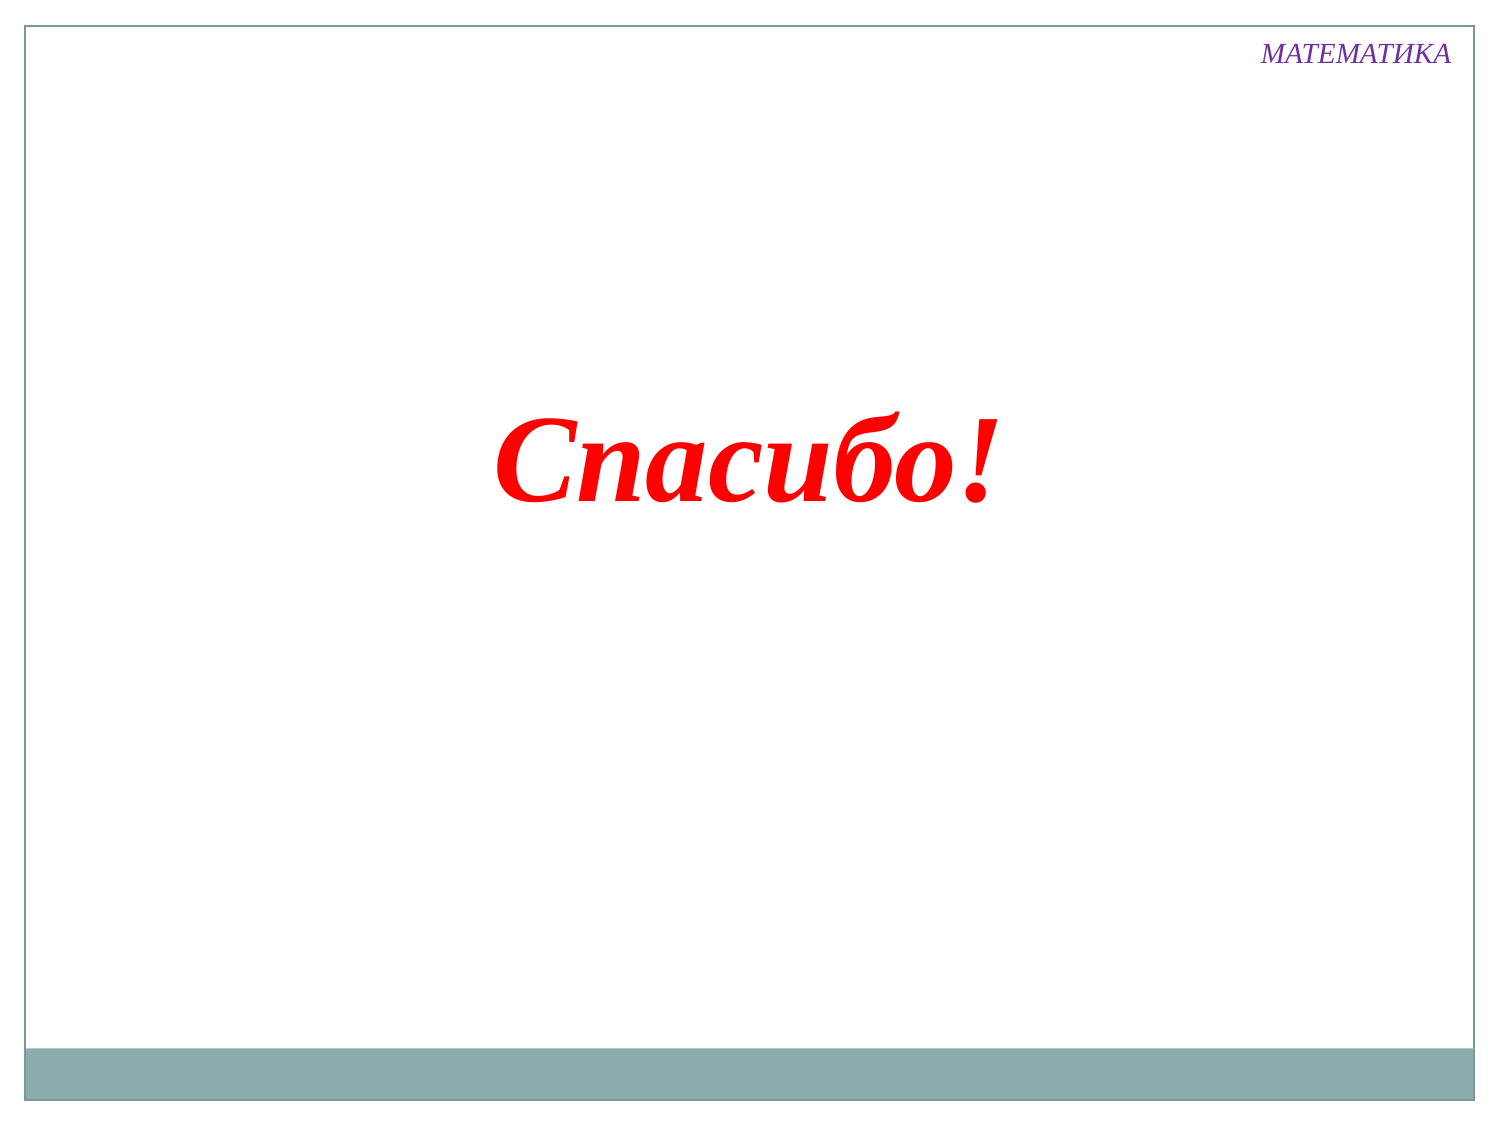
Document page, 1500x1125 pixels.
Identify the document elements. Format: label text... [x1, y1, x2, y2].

text_box МАТЕМАТИКА [1246, 27, 1471, 77]
text_box Спасибо! [478, 368, 1128, 534]
